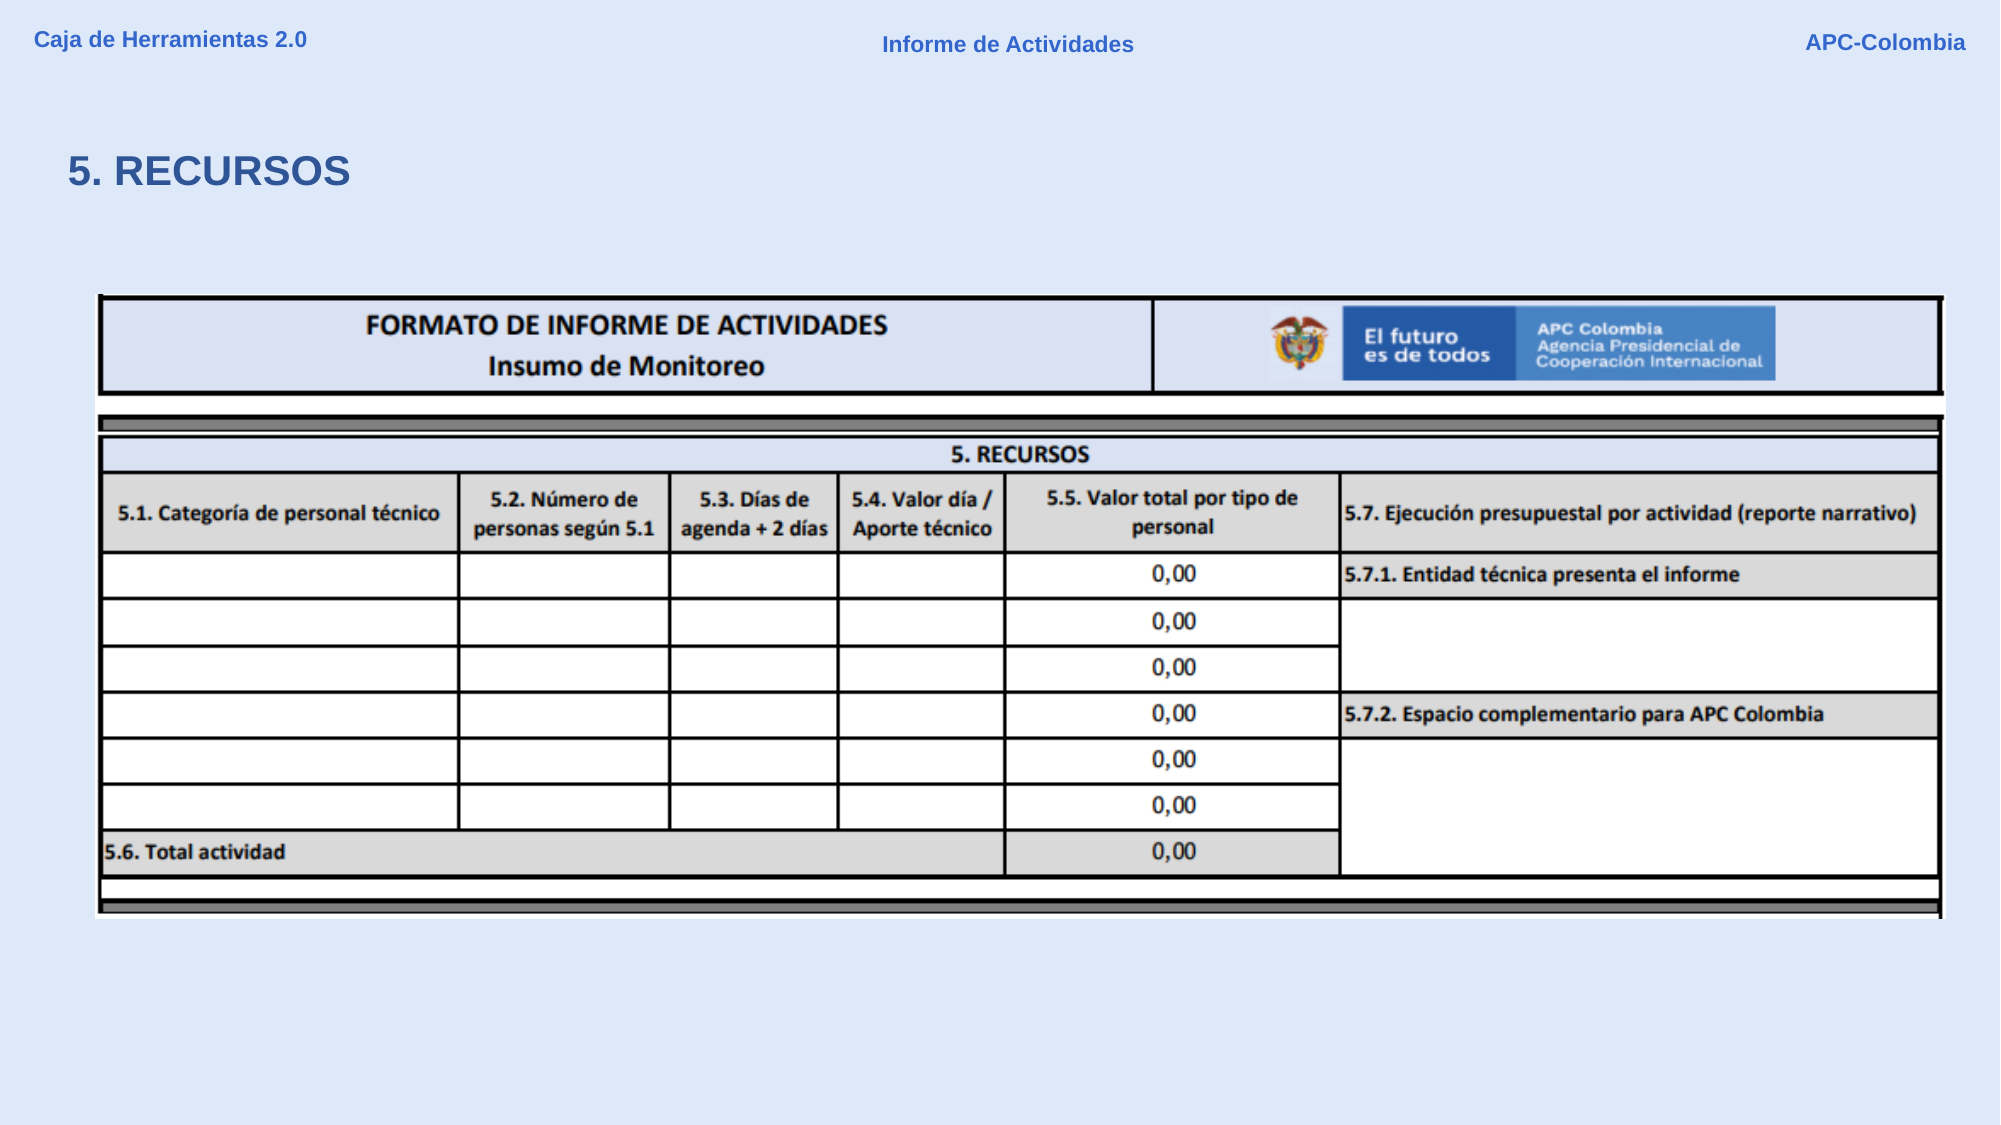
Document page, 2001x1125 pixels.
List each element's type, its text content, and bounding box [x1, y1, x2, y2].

text_box APC-Colombia [1715, 19, 1982, 106]
text_box Informe de Actividades [867, 21, 1311, 108]
text_box Caja de Herramientas 2.0 [18, 16, 462, 78]
text_box 5. RECURSOS [52, 136, 1630, 266]
picture [94, 294, 1946, 919]
text_box [0, 0, 2000, 1125]
